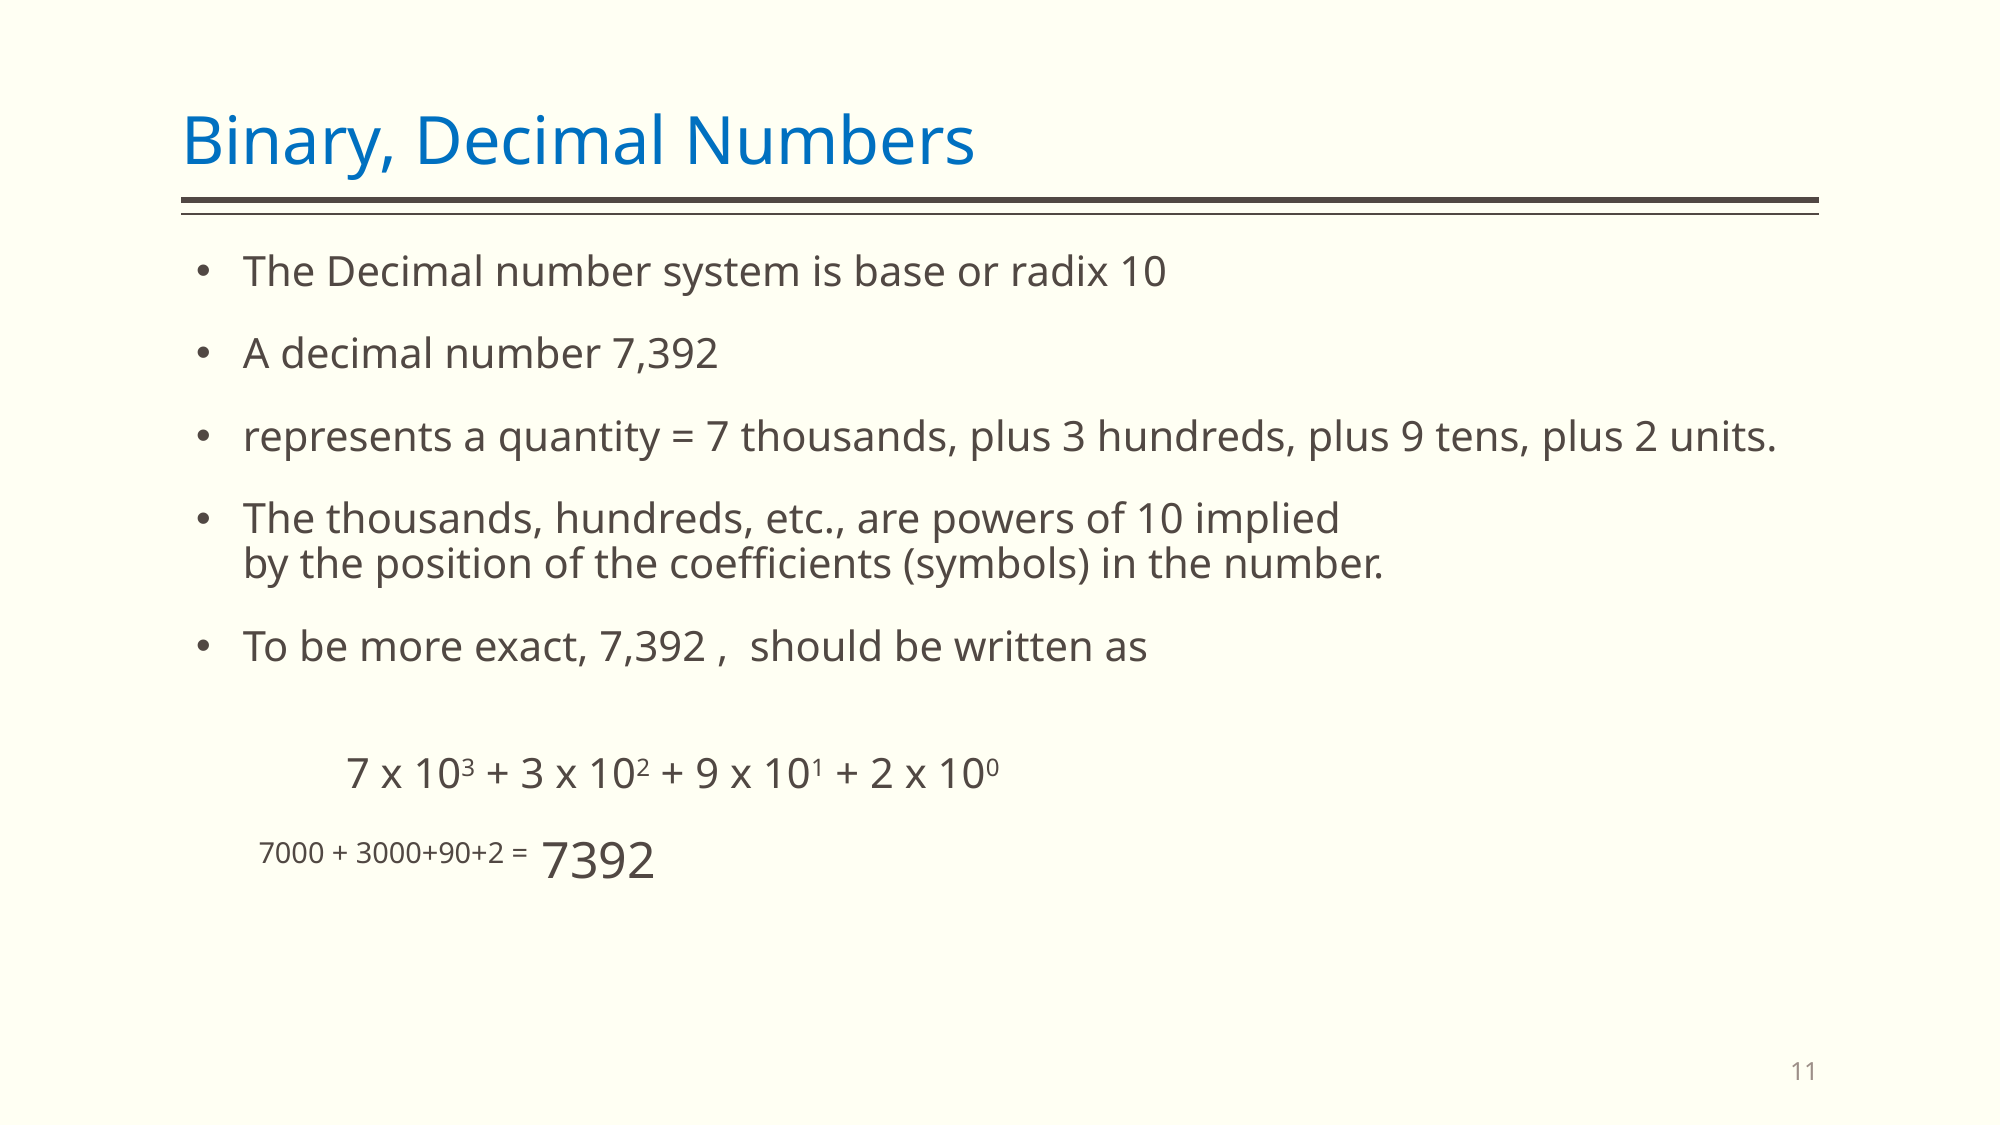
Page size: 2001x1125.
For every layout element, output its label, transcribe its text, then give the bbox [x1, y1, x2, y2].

title Binary, Decimal Numbers [181, 6, 1819, 187]
text_box The Decimal number system is base or radix 10 A decimal number 7,392 represents a quantity = 7 thousands, plus 3 hundreds, plus 9 tens, plus 2 units. The thousands, hundreds, etc., are powers of 10 implied by the position of the coefficients (symbols) in the number. To be more exact, 7,392 , should be written as 7 x 103 + 3 x 102 + 9 x 101 + 2 x 100 7000 + 3000+90+2 = 7392 [181, 242, 1803, 1043]
slide_number 11 [1518, 1042, 1819, 1103]
